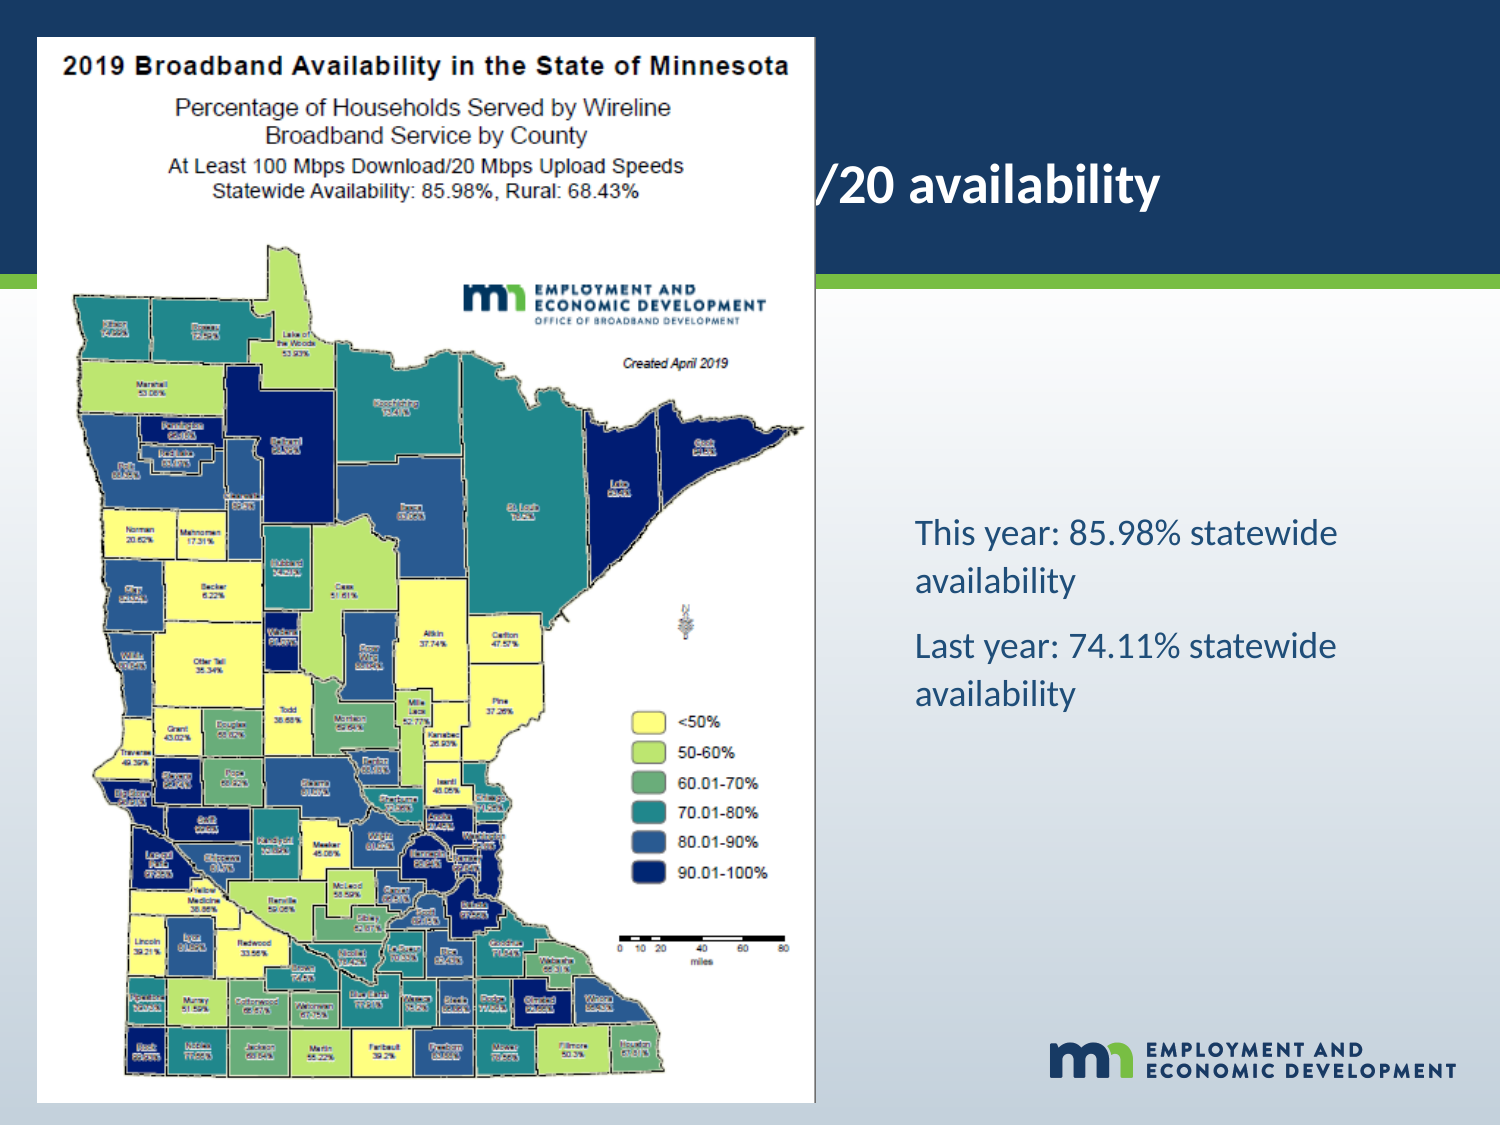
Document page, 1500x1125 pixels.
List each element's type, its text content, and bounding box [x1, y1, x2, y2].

text_box This year: 85.98% statewide availability Last year: 74.11% statewide availability [899, 497, 1425, 722]
picture [0, 0, 1500, 1125]
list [37, 37, 816, 1104]
title County Map—with 100/20 availability [819, 99, 1425, 263]
